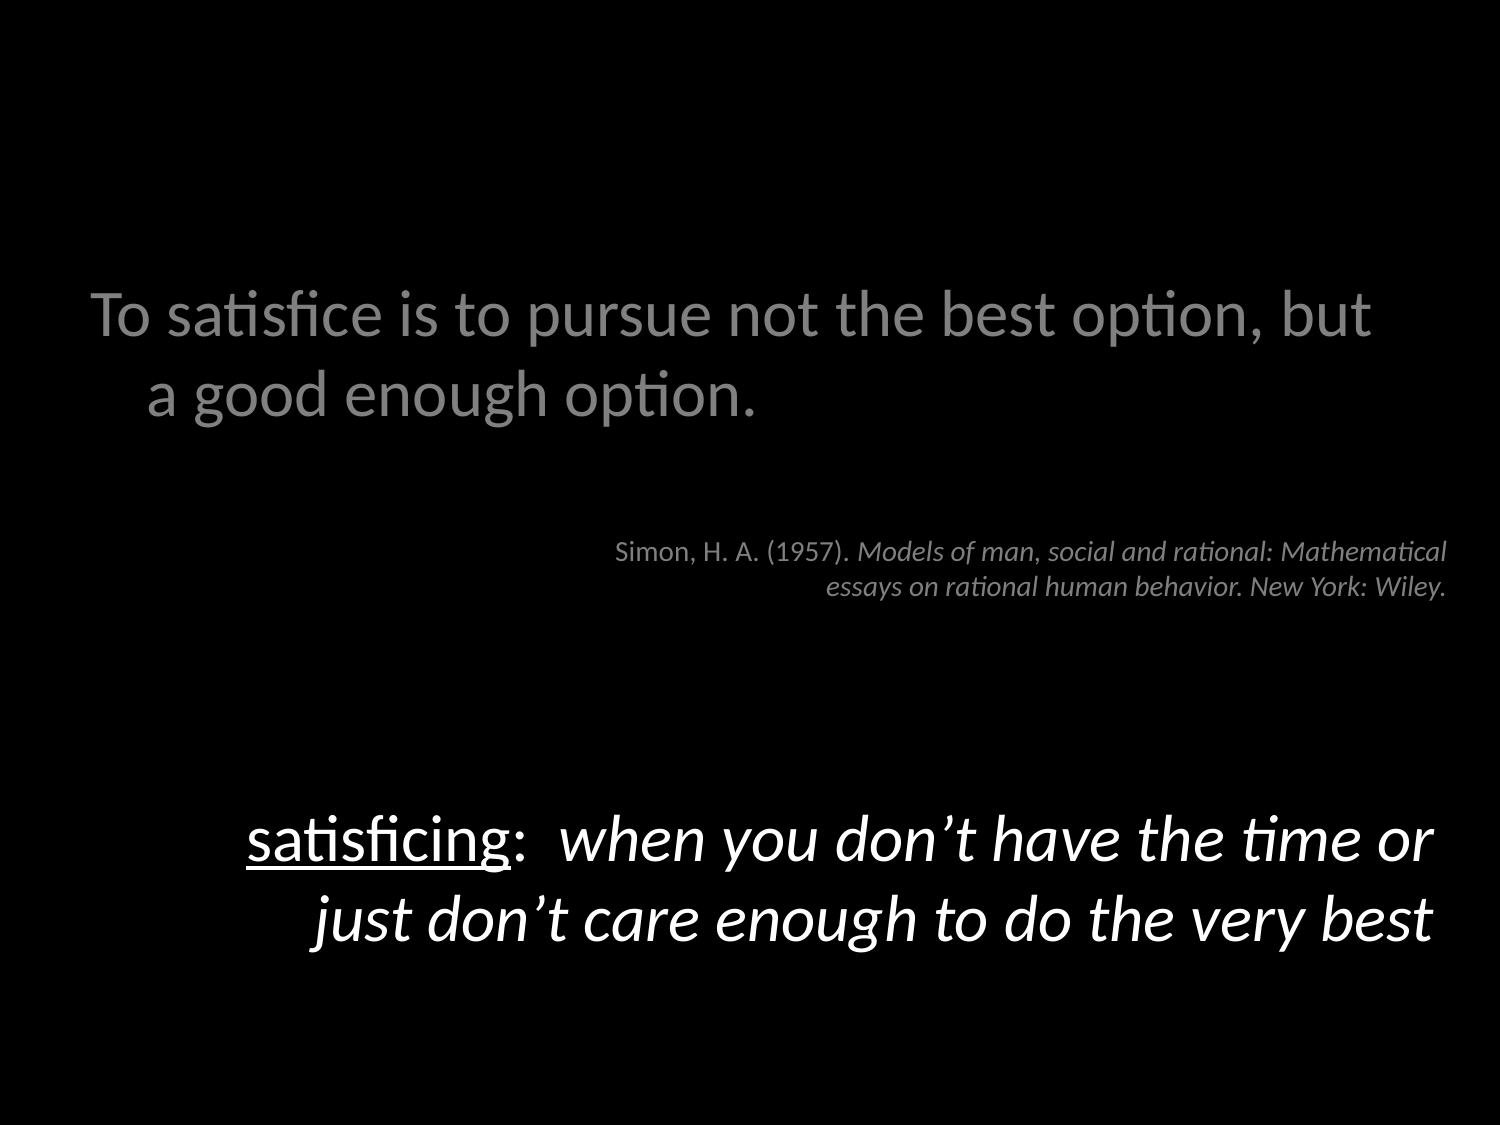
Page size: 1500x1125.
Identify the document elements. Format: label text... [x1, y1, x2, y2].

text_box Simon, H. A. (1957). Models of man, social and rational: Mathematical essays on rational human behavior. New York: Wiley. [562, 524, 1463, 610]
text_box satisficing: when you don’t have the time or just don’t care enough to do the very best [225, 787, 1450, 963]
list To satisfice is to pursue not the best option, but a good enough option. [75, 262, 1425, 1005]
